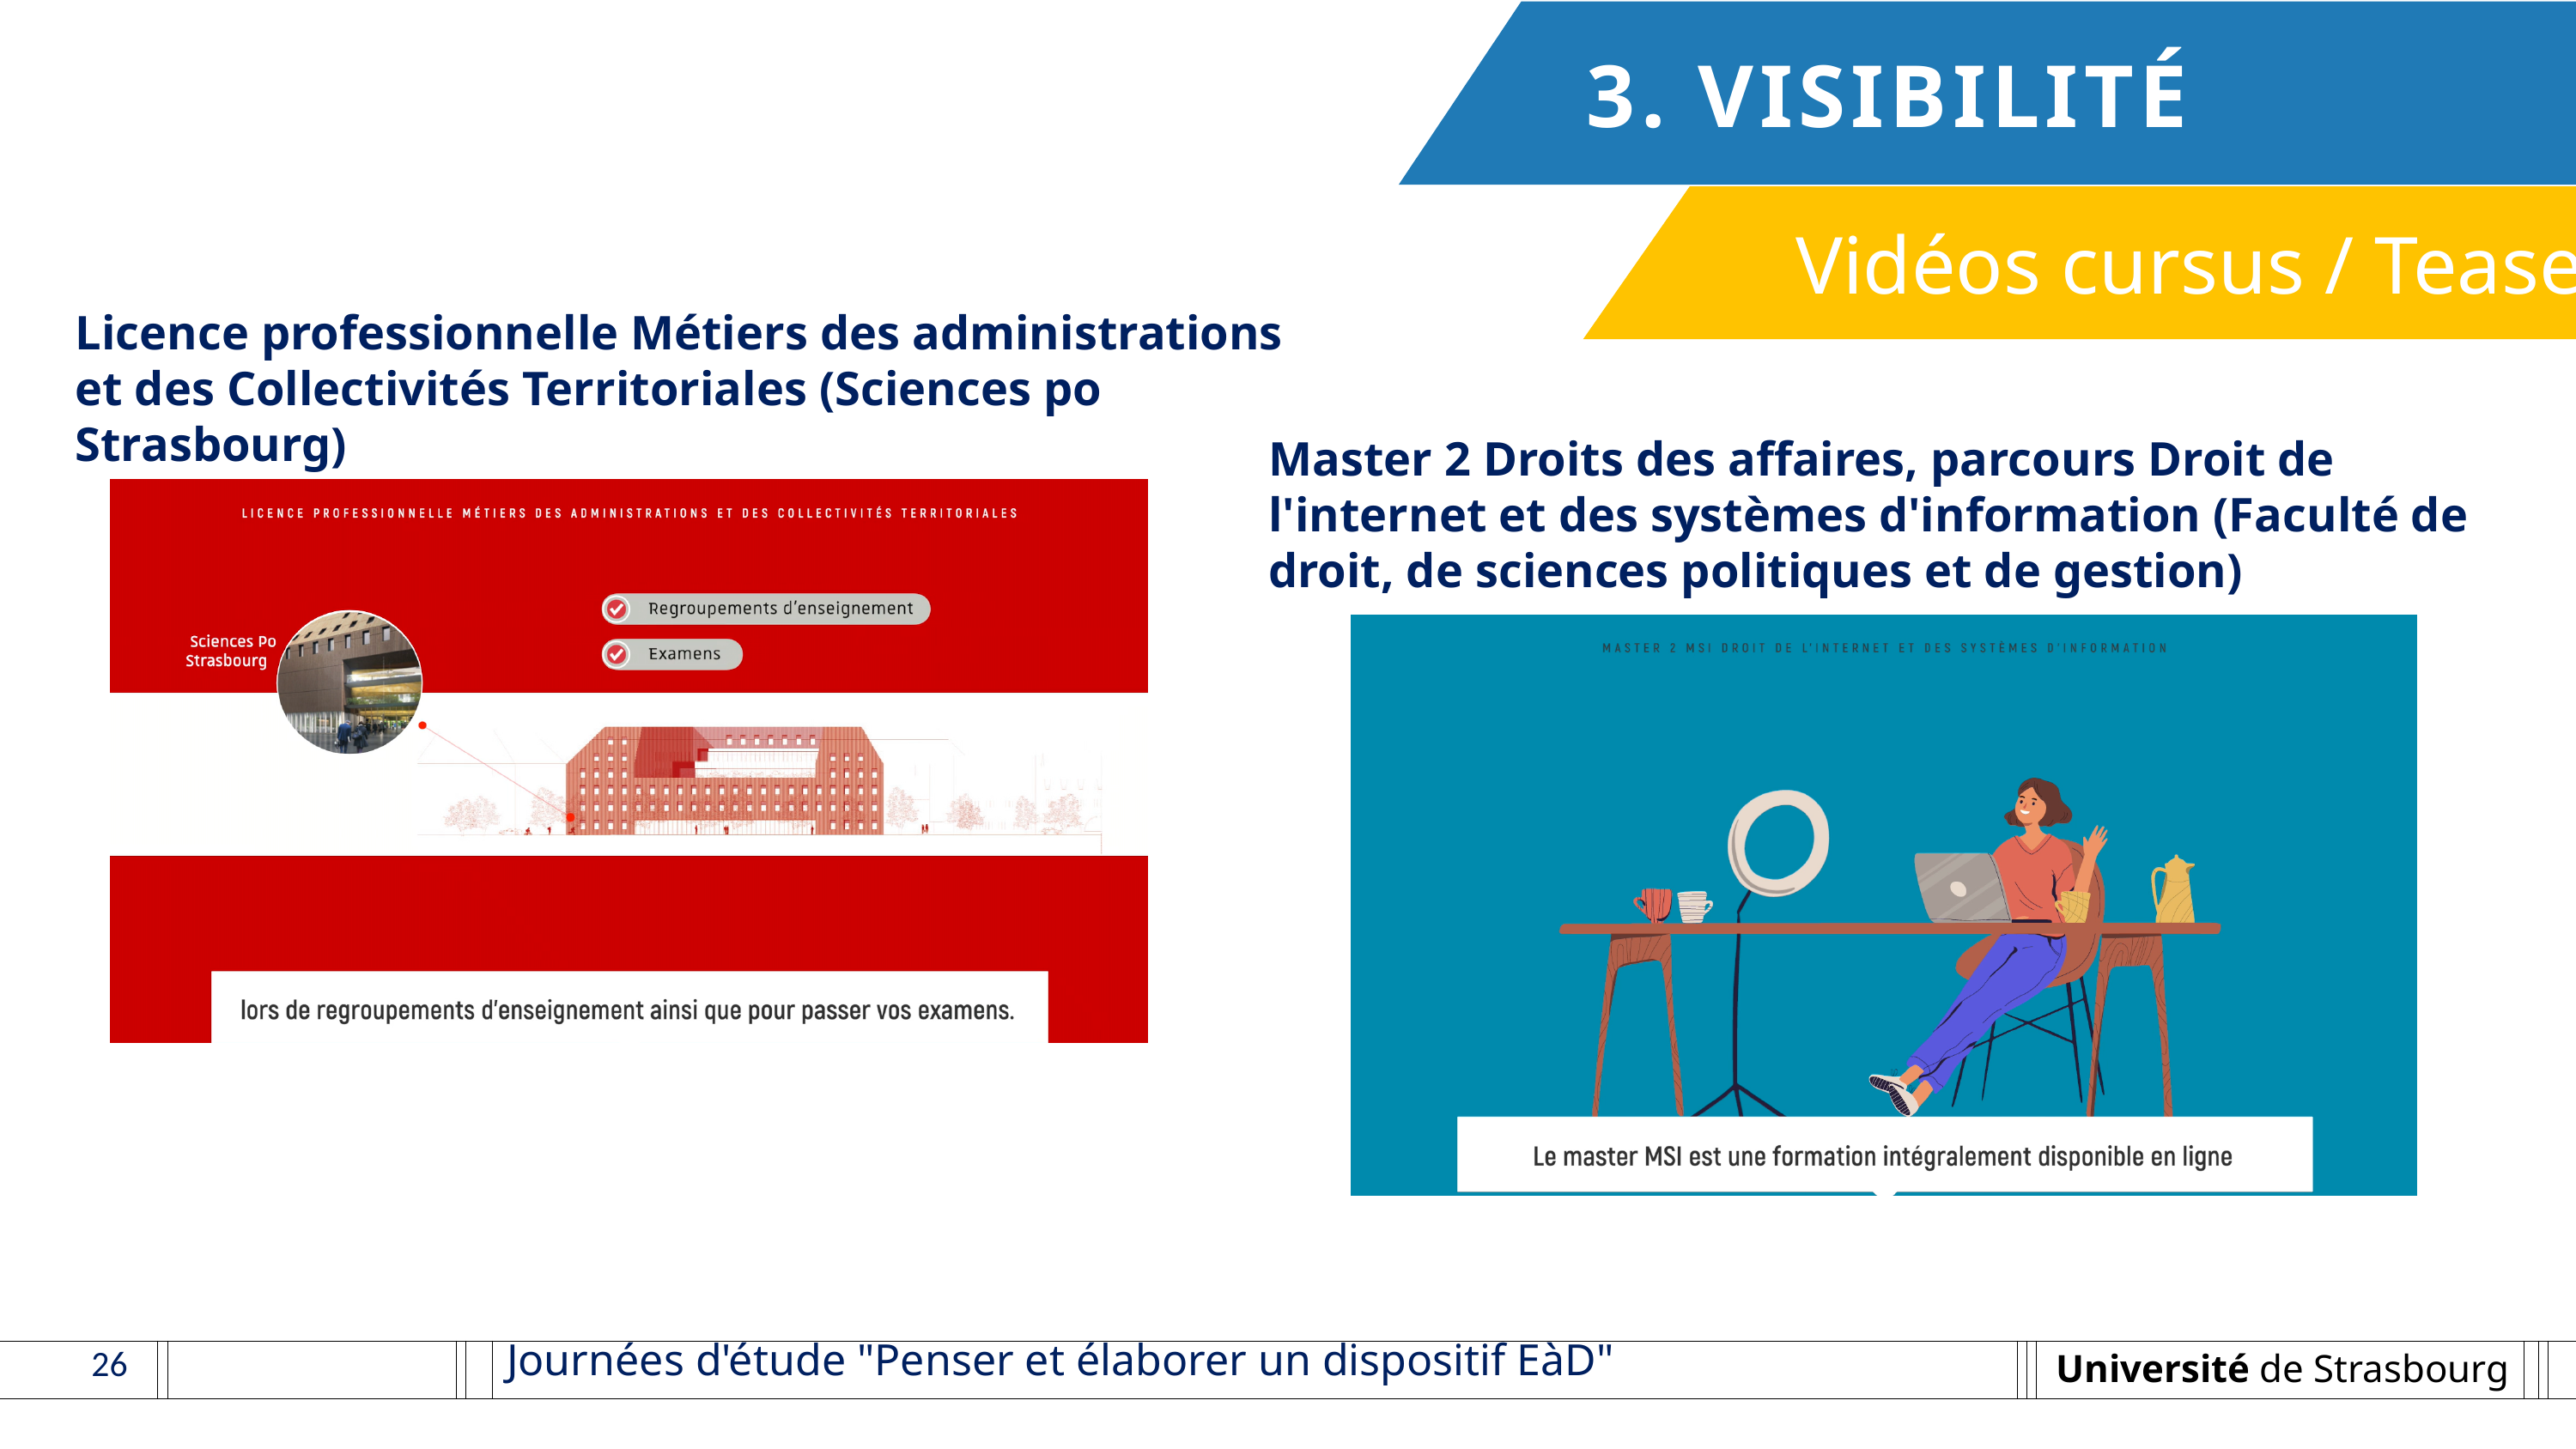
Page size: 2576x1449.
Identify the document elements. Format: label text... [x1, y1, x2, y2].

text_box Licence professionnelle Métiers des administrations et des Collectivités Territoriales (Sciences po Strasbourg) [62, 297, 1305, 477]
picture [1728, 791, 1829, 914]
picture [110, 479, 1148, 1043]
text_box Vidéos cursus / Teaser [1583, 186, 2576, 340]
text_box Master 2 Droits des affaires, parcours Droit de l'internet et des systèmes d'information (Faculté de droit, de sciences politiques et de gestion) [1255, 422, 2552, 603]
slide_number 26 [0, 1333, 141, 1391]
text_box 3. VISIBILITÉ [1398, 1, 2576, 185]
footer Journées d'étude "Penser et élaborer un dispositif EàD" [494, 1329, 2018, 1388]
picture [1458, 778, 2312, 1196]
